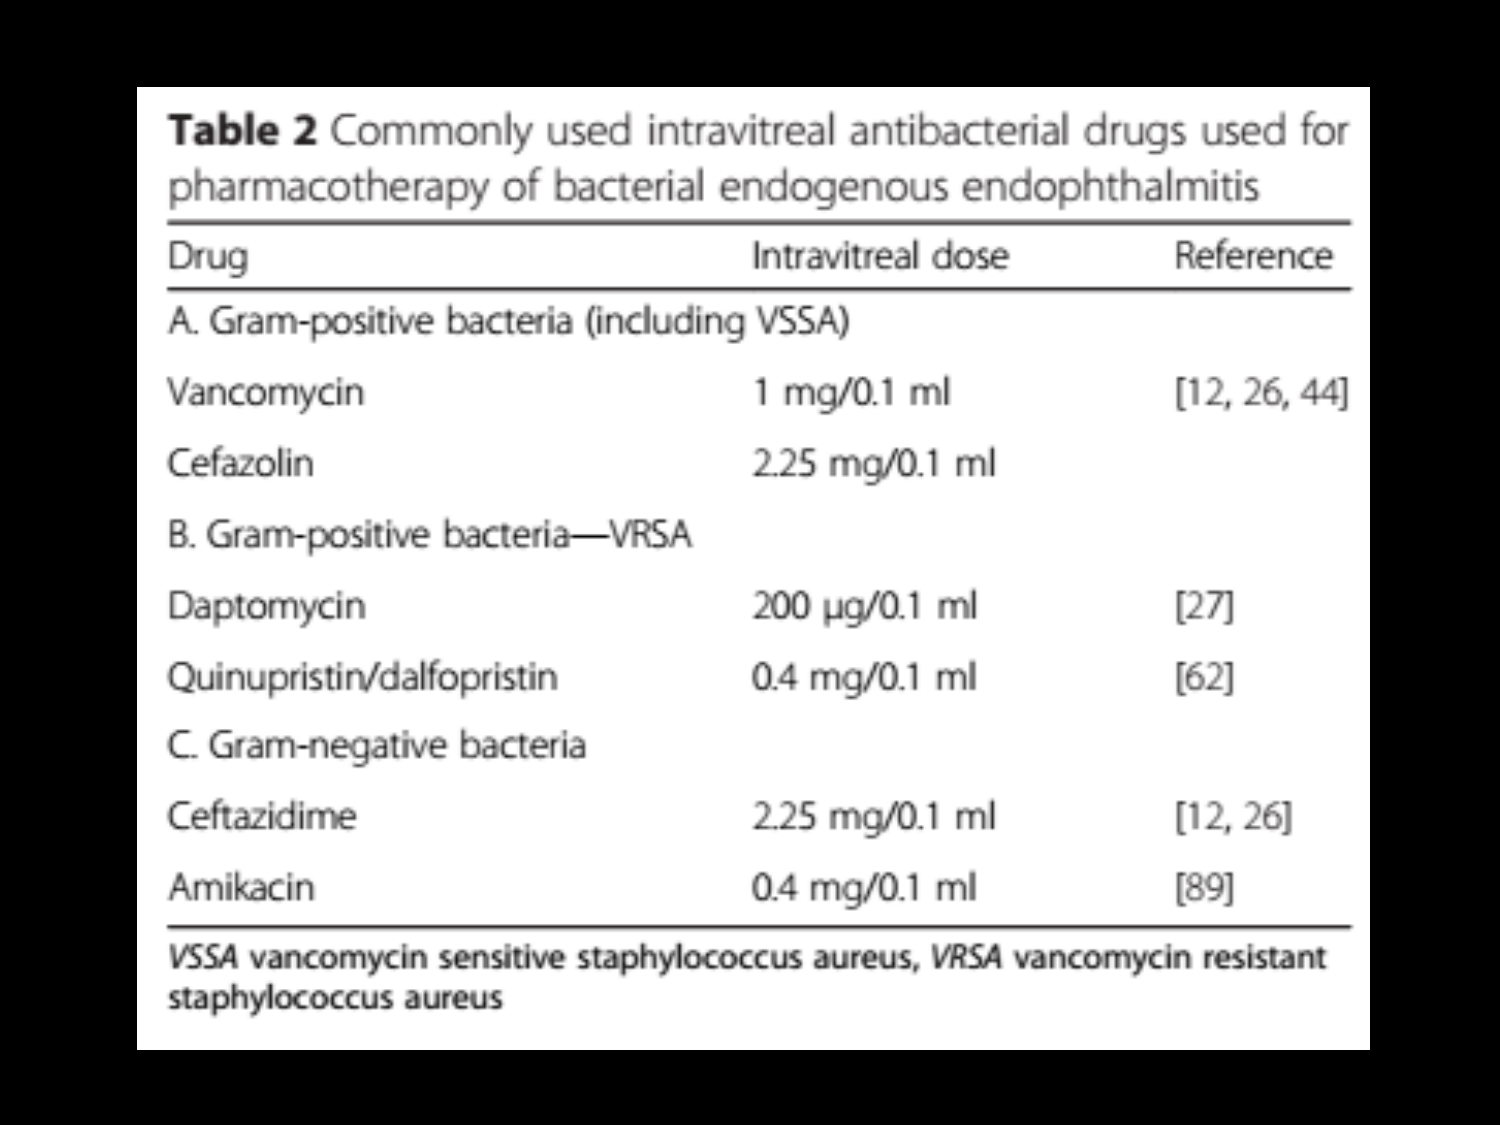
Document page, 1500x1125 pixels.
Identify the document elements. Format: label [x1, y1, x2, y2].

list [137, 87, 1370, 1051]
